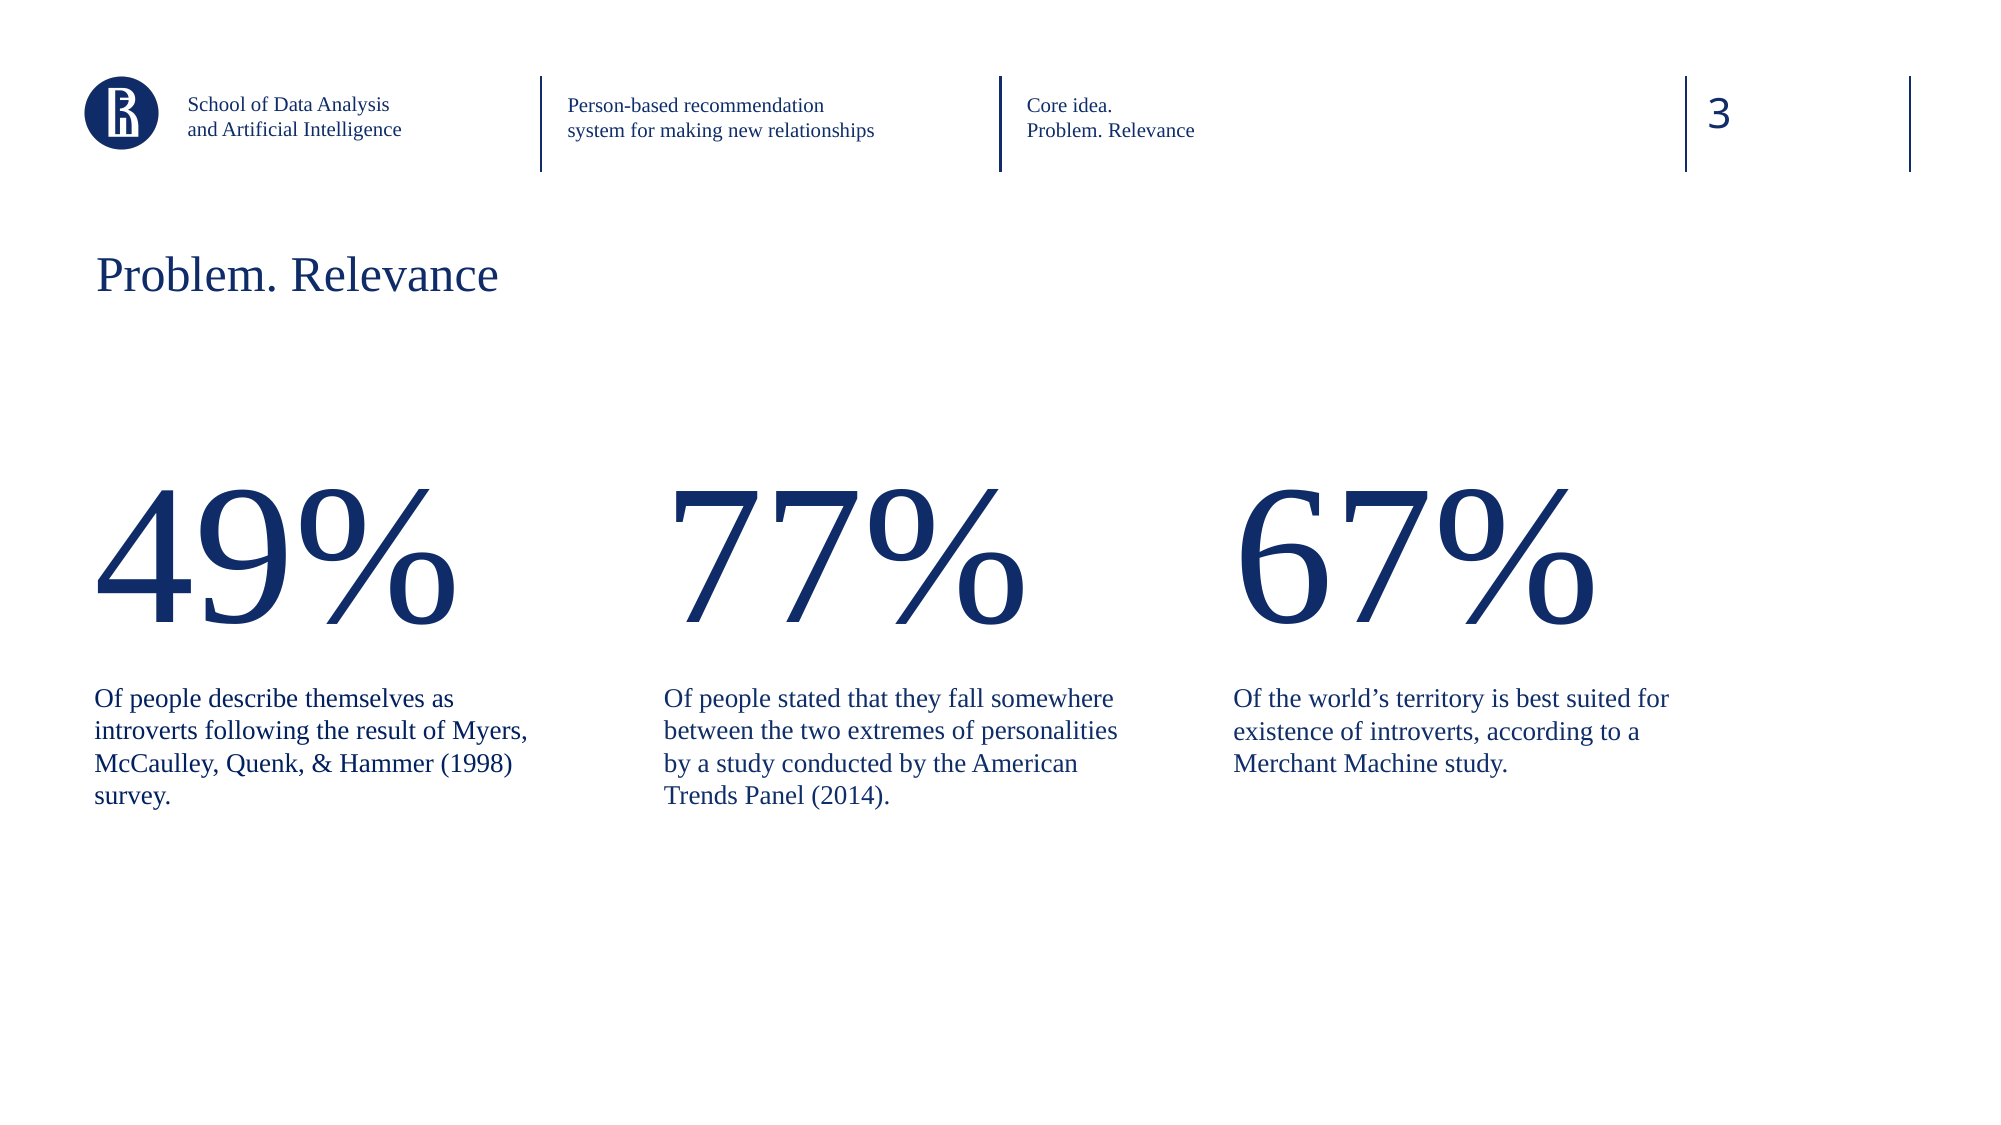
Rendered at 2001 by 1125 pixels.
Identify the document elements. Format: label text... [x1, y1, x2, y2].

picture [84, 76, 159, 150]
list Of the world’s territory is best suited for existence of introverts, according to a Merchant Machine study. [1233, 680, 1704, 931]
title Problem. Relevance [96, 241, 1981, 365]
list 49% [94, 450, 565, 636]
list Of people describe themselves as introverts following the result of Myers, McCaulley, Quenk, & Hammer (1998) survey. [94, 680, 565, 931]
list 67% [1233, 450, 1704, 636]
list Person-based recommendation system for making new relationships [567, 91, 921, 157]
list 77% [663, 450, 1134, 636]
list School of Data Analysis and Artificial Intelligence [187, 90, 512, 157]
list Core idea. Problem. Relevance [1026, 91, 1380, 157]
list Of people stated that they fall somewhere between the two extremes of personalities by a study conducted by the American Trends Panel (2014). [663, 680, 1134, 931]
